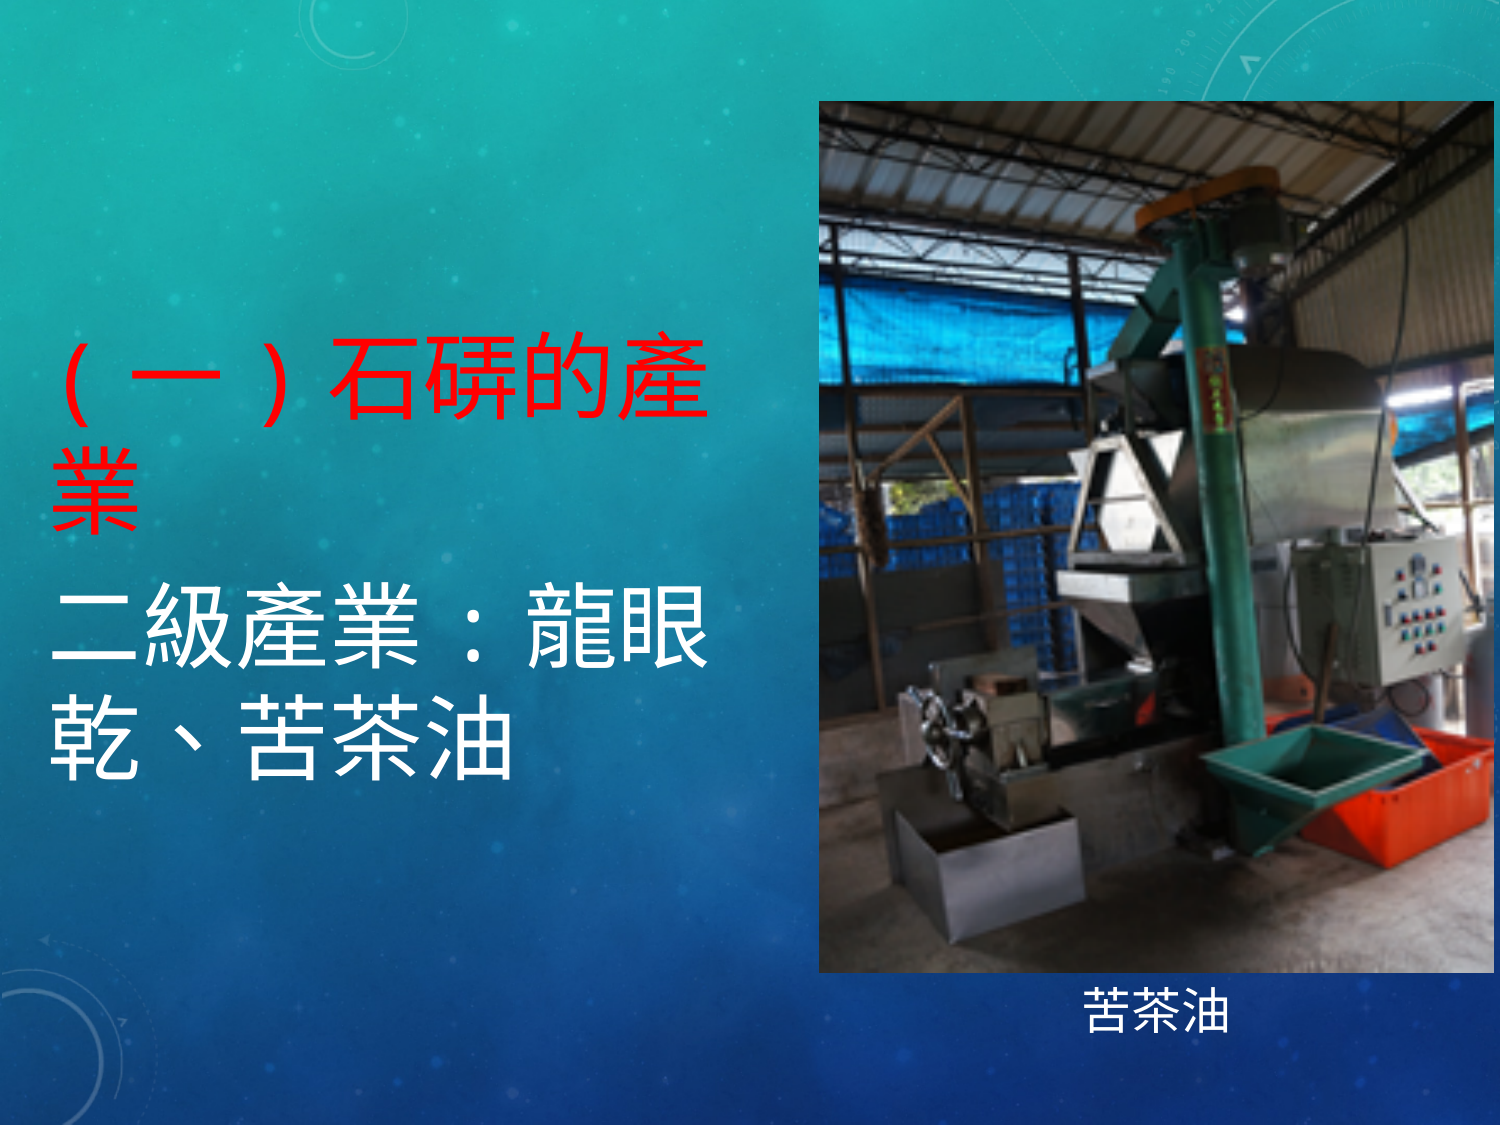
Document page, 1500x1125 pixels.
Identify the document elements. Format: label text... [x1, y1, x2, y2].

list (一)石硦的產業 二級產業:龍眼乾、苦茶油 [32, 137, 798, 973]
picture [0, 0, 1500, 1125]
text_box 苦茶油 [1062, 984, 1252, 1048]
